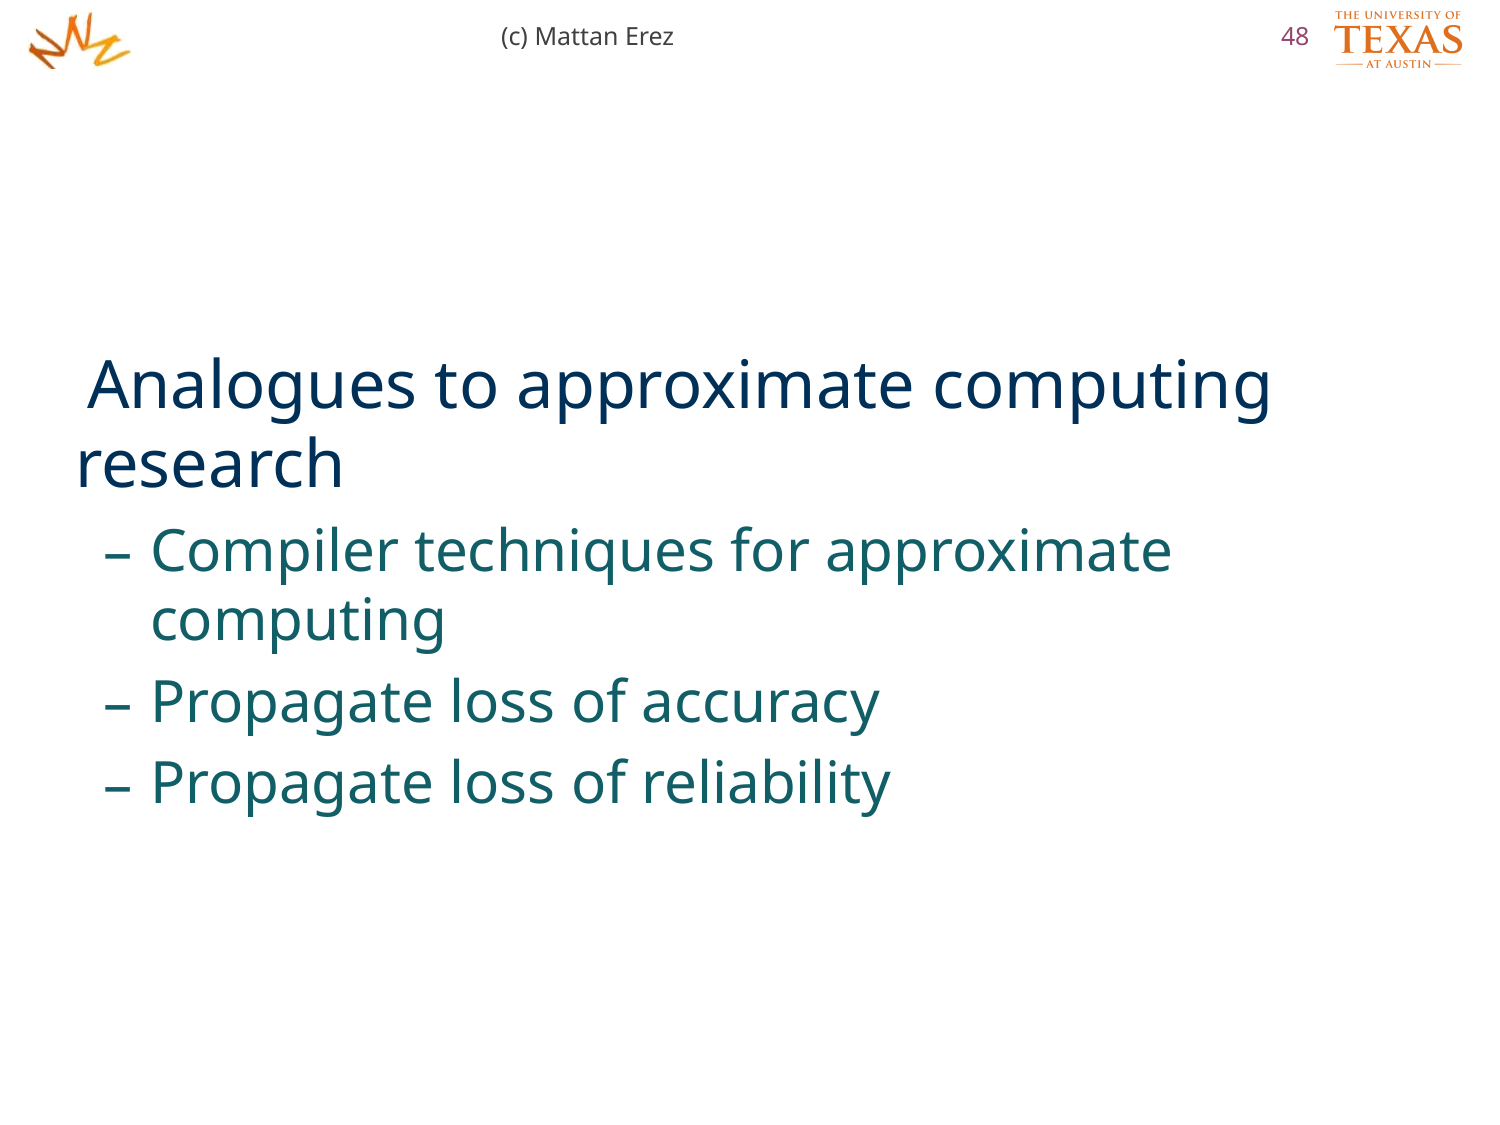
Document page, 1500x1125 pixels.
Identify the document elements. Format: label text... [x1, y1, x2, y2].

footer (c) Mattan Erez [138, 0, 1038, 75]
picture [1334, 10, 1463, 69]
picture [28, 12, 131, 69]
slide_number 48 [1187, 0, 1325, 75]
list Analogues to approximate computing research Compiler techniques for approximate computing Propagate loss of accuracy Propagate loss of reliability [75, 112, 1475, 1050]
